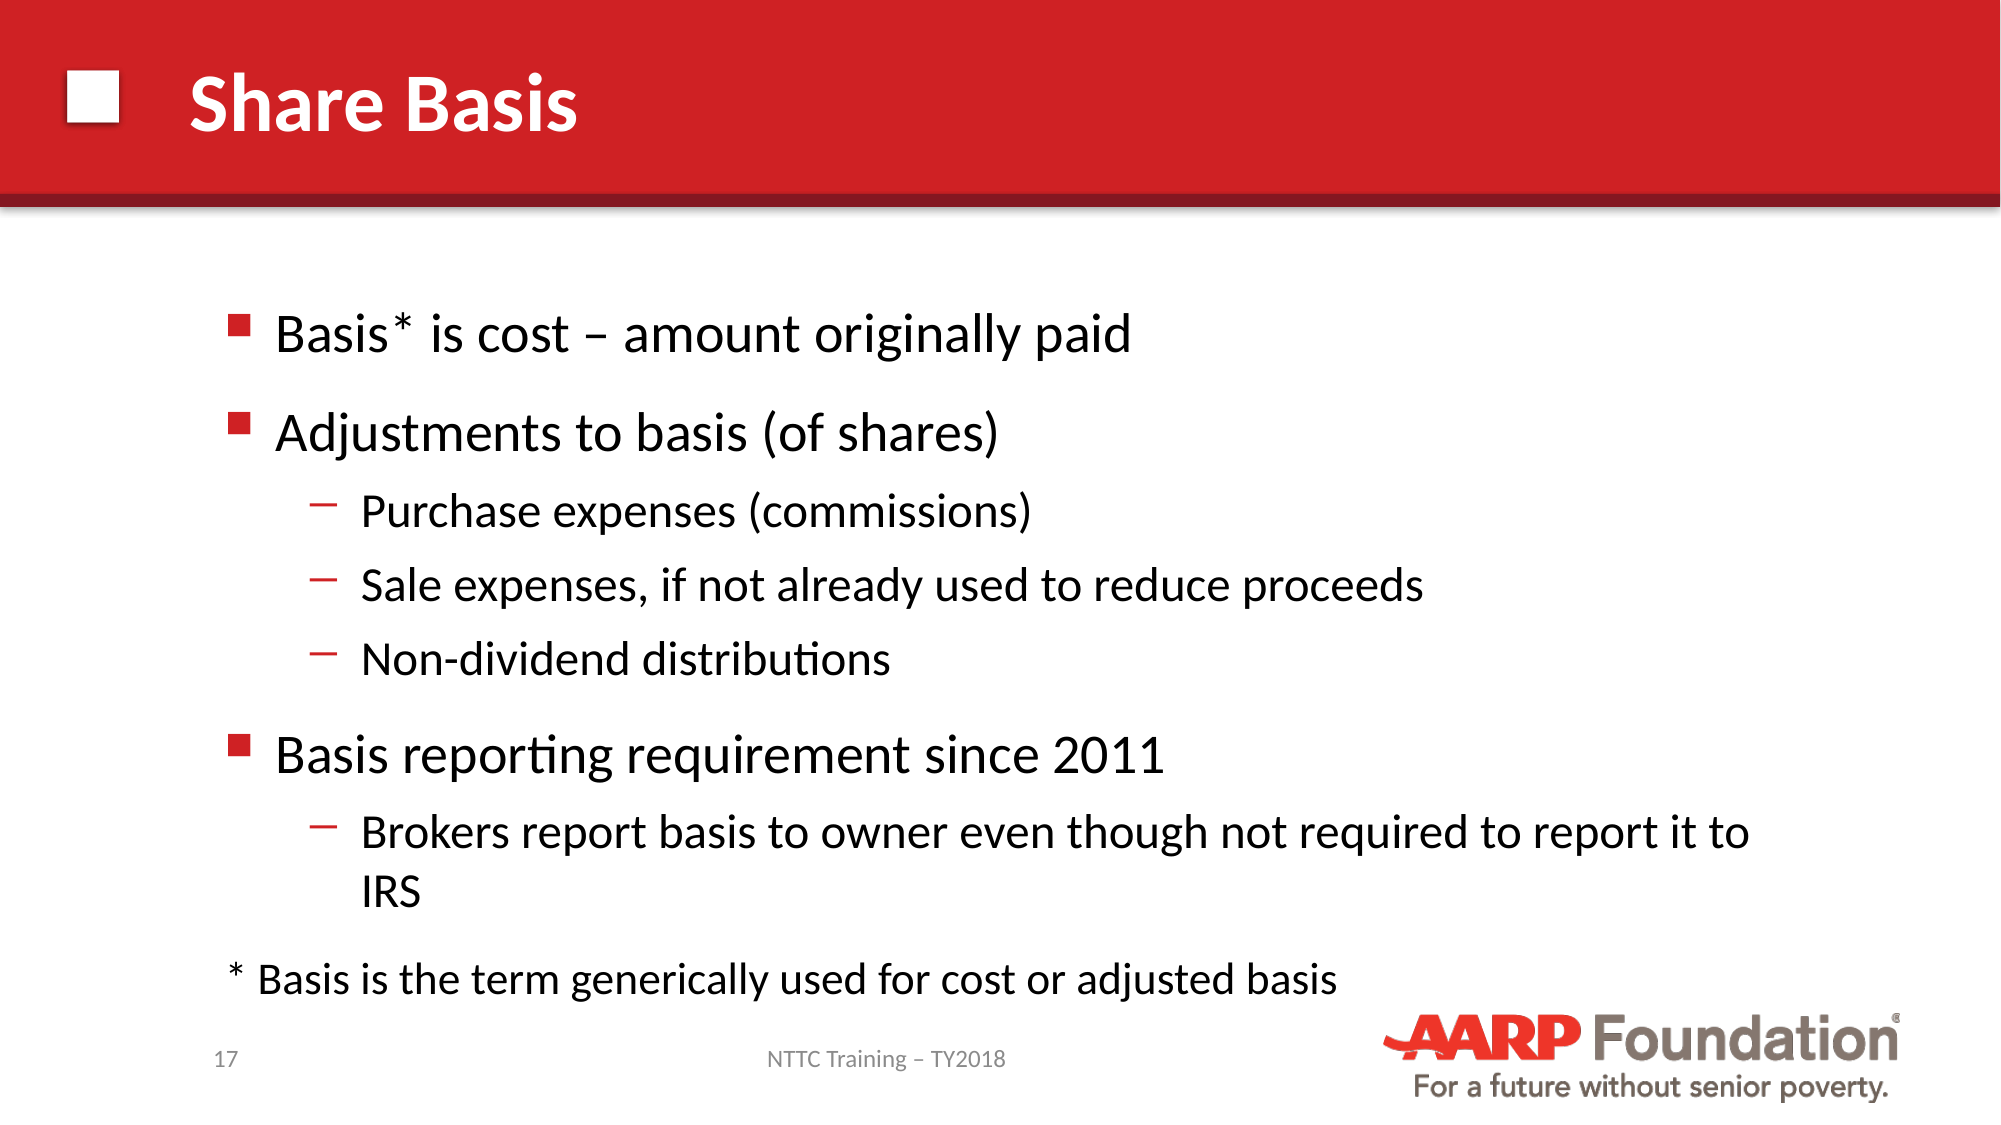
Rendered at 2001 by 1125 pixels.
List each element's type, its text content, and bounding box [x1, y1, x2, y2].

footer NTTC Training – TY2018 [570, 1027, 1204, 1088]
list Basis* is cost – amount originally paid Adjustments to basis (of shares) Purchase expenses (commissions) Sale expenses, if not already used to reduce proceeds Non-dividend distributions Basis reporting requirement since 2011 Brokers report basis to owner even though not required to report it to IRS * Basis is the term generically used for cost or adjusted basis [209, 288, 1810, 1013]
slide_number 17 [99, 1027, 254, 1088]
title Share Basis [174, 4, 1775, 193]
